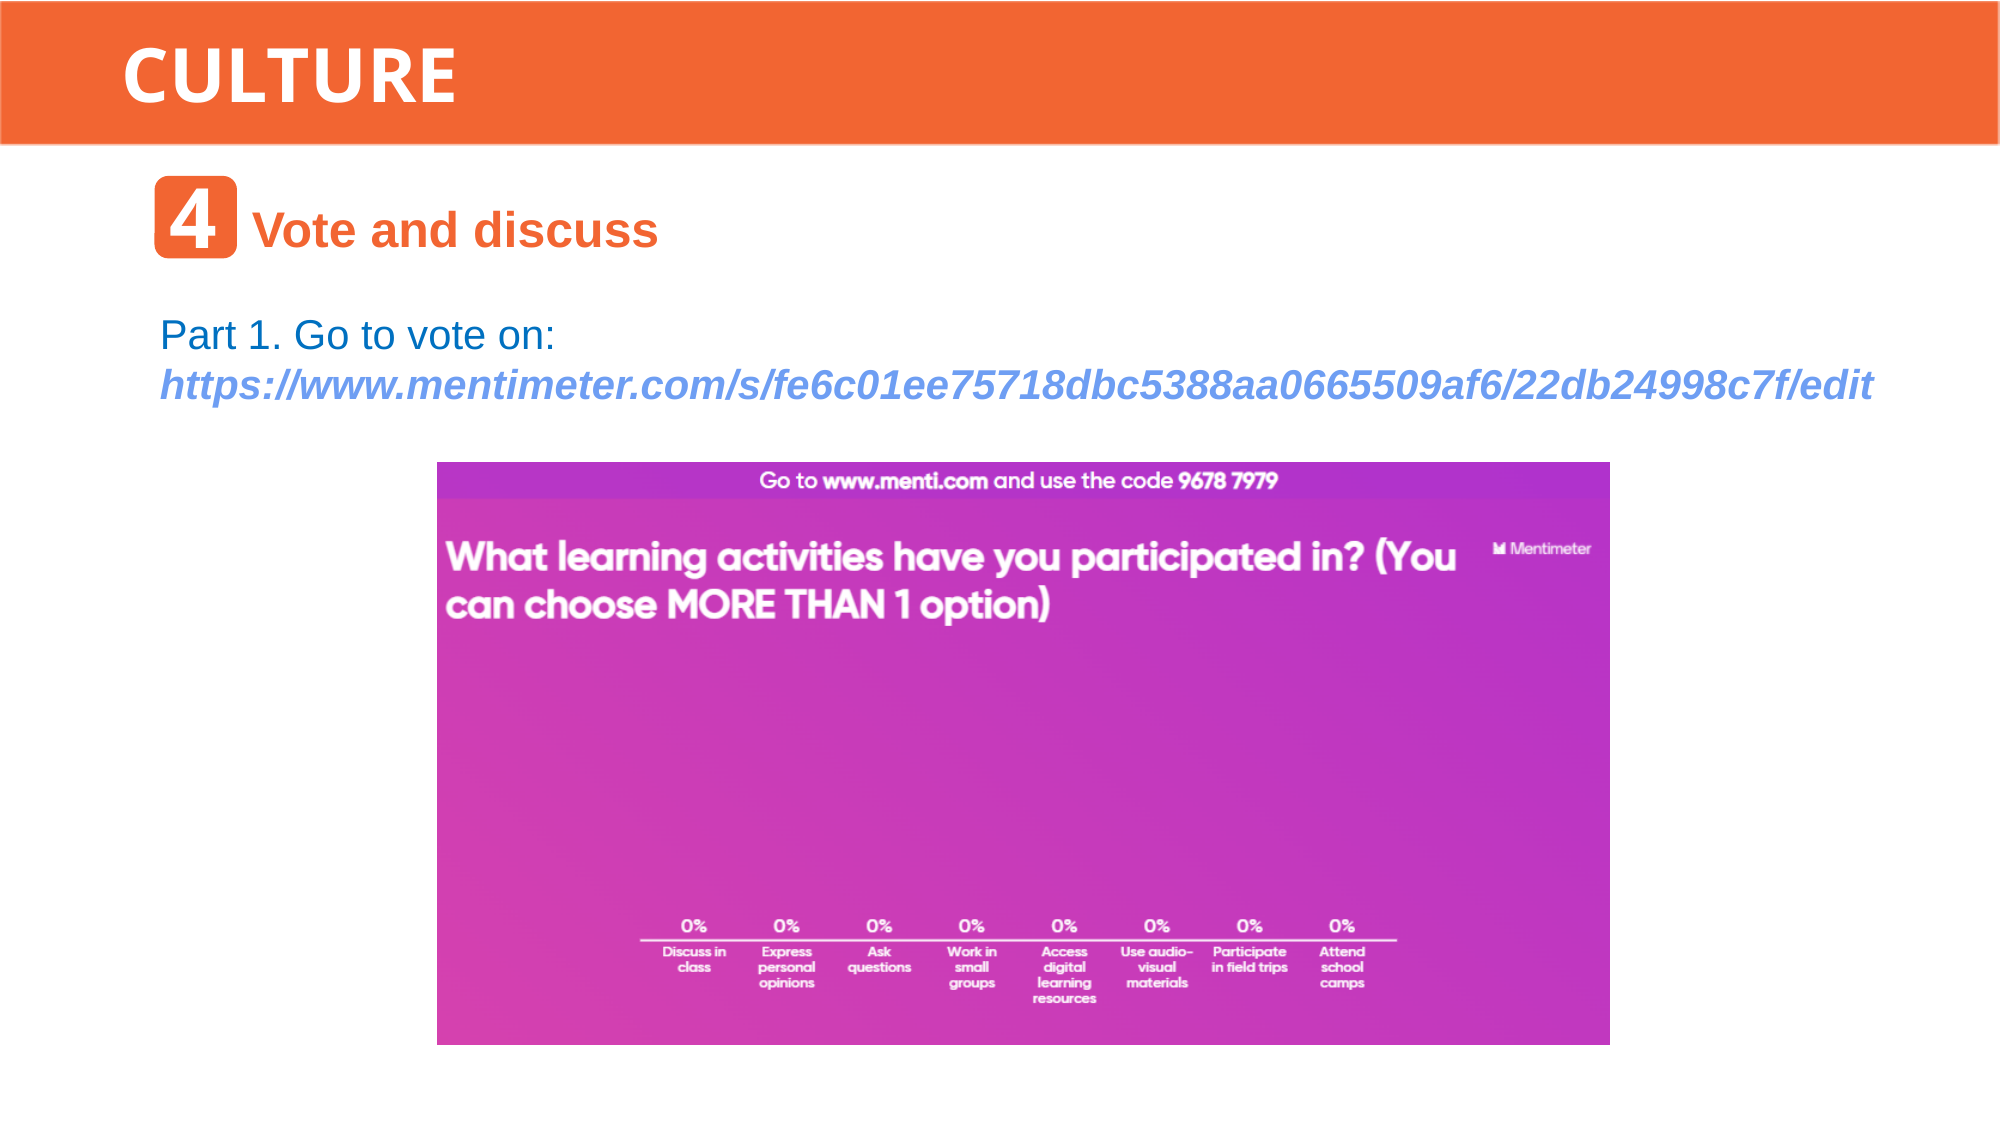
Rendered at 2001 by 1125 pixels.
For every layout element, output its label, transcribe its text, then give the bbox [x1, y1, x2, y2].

text_box 4 [154, 157, 229, 273]
picture [0, 1, 2000, 146]
text_box [229, 176, 239, 259]
picture [437, 462, 1610, 1045]
text_box Vote and discuss Part 1. Go to vote on: https://www.mentimeter.com/s/fe6c01ee75718dbc5388aa0665509af6/22db24998c7f/edit [145, 190, 1996, 565]
